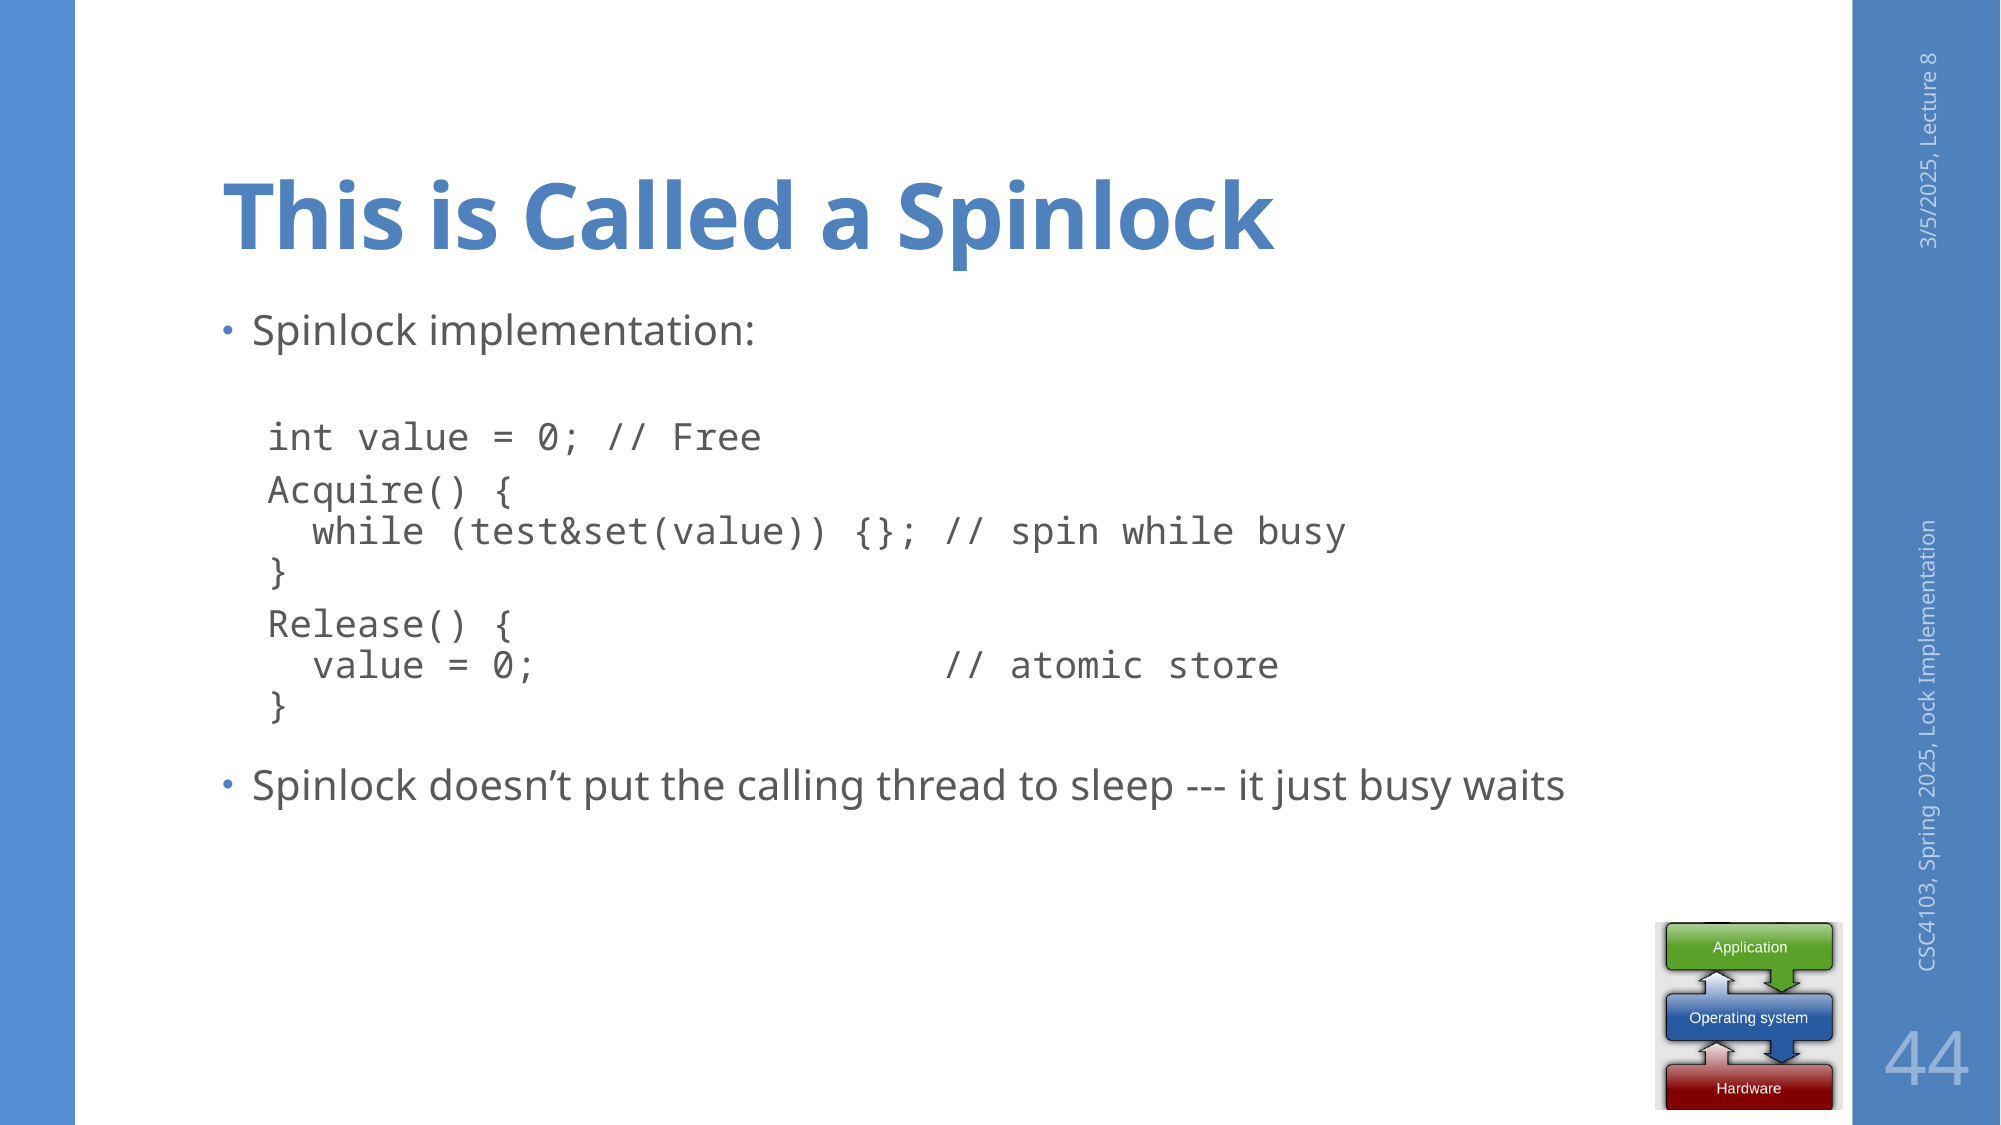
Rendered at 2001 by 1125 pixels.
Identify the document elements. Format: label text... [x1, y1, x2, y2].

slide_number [1897, 37, 1958, 351]
picture [1655, 922, 1843, 1110]
slide_number 44 [1852, 1012, 2000, 1110]
footer CSC4103, Spring 2025, Lock Implementation [1897, 400, 1958, 988]
title This is Called a Spinlock [206, 48, 1797, 278]
list Spinlock implementation: int value = 0; // Free Acquire() { while (test&set(value)) {}; // spin while busy } Release() { value = 0; // atomic store } Spinlock doesn’t put the calling thread to sleep --- it just busy waits [206, 299, 1617, 1014]
